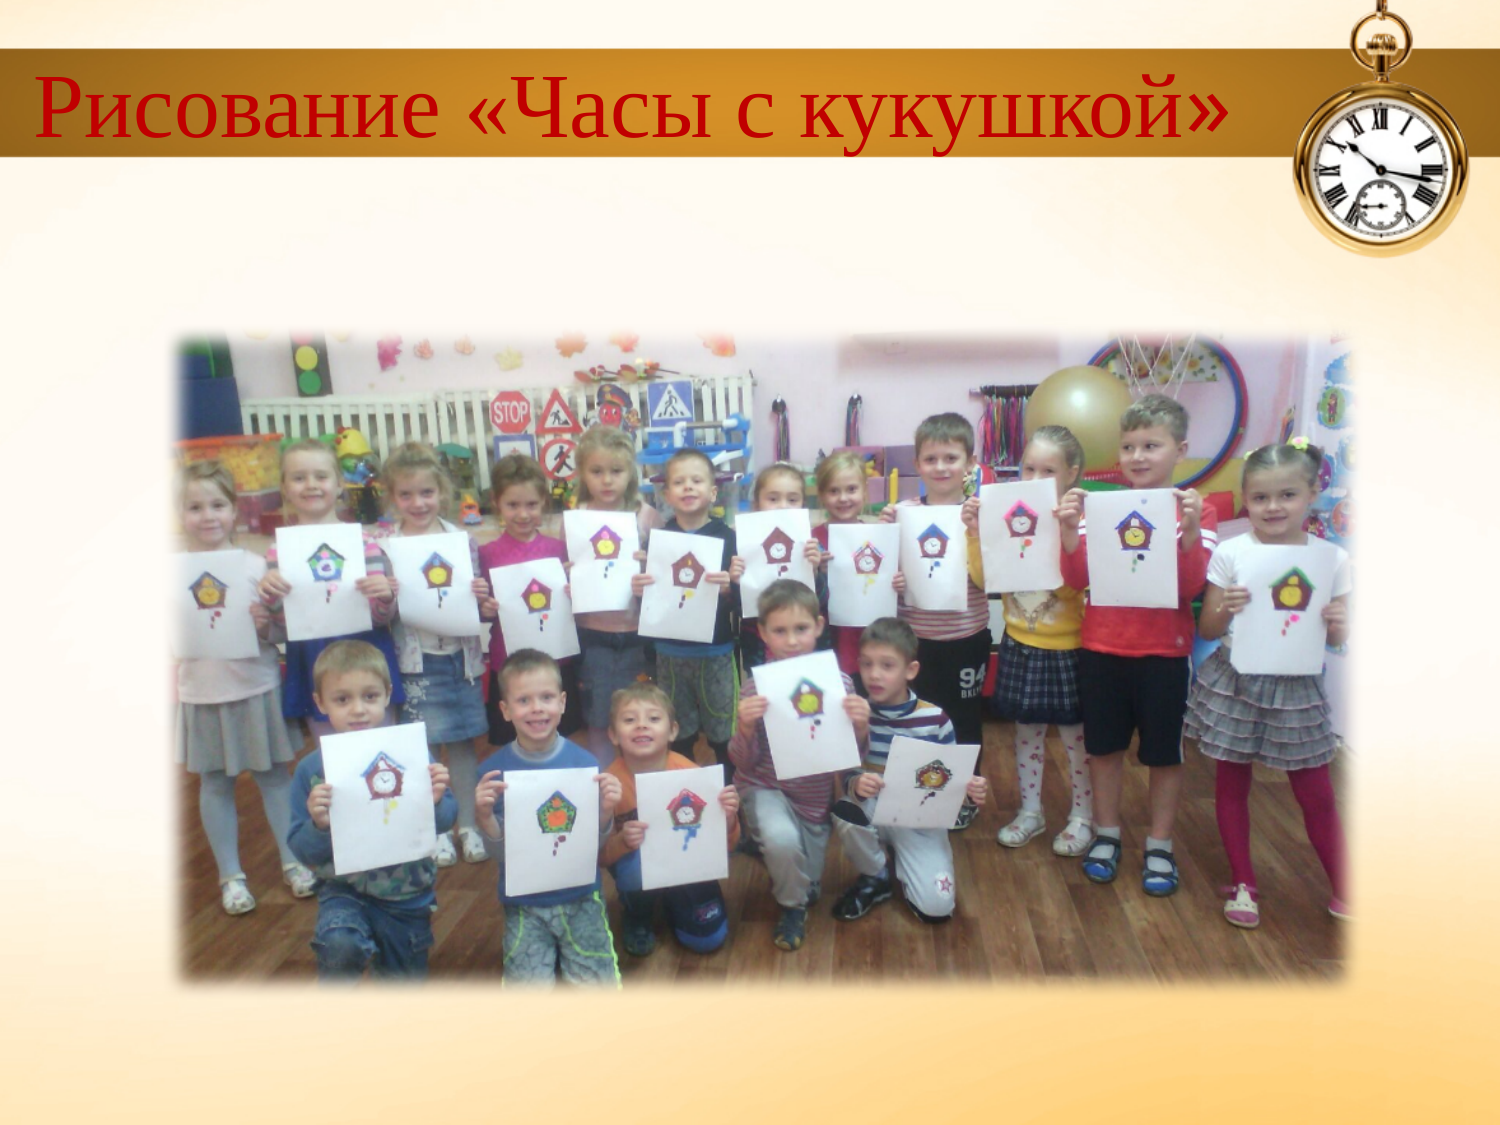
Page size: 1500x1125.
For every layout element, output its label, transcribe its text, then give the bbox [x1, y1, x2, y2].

picture [0, 0, 1500, 1125]
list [162, 324, 1363, 1001]
title Рисование «Часы с кукушкой» [18, 41, 1369, 160]
